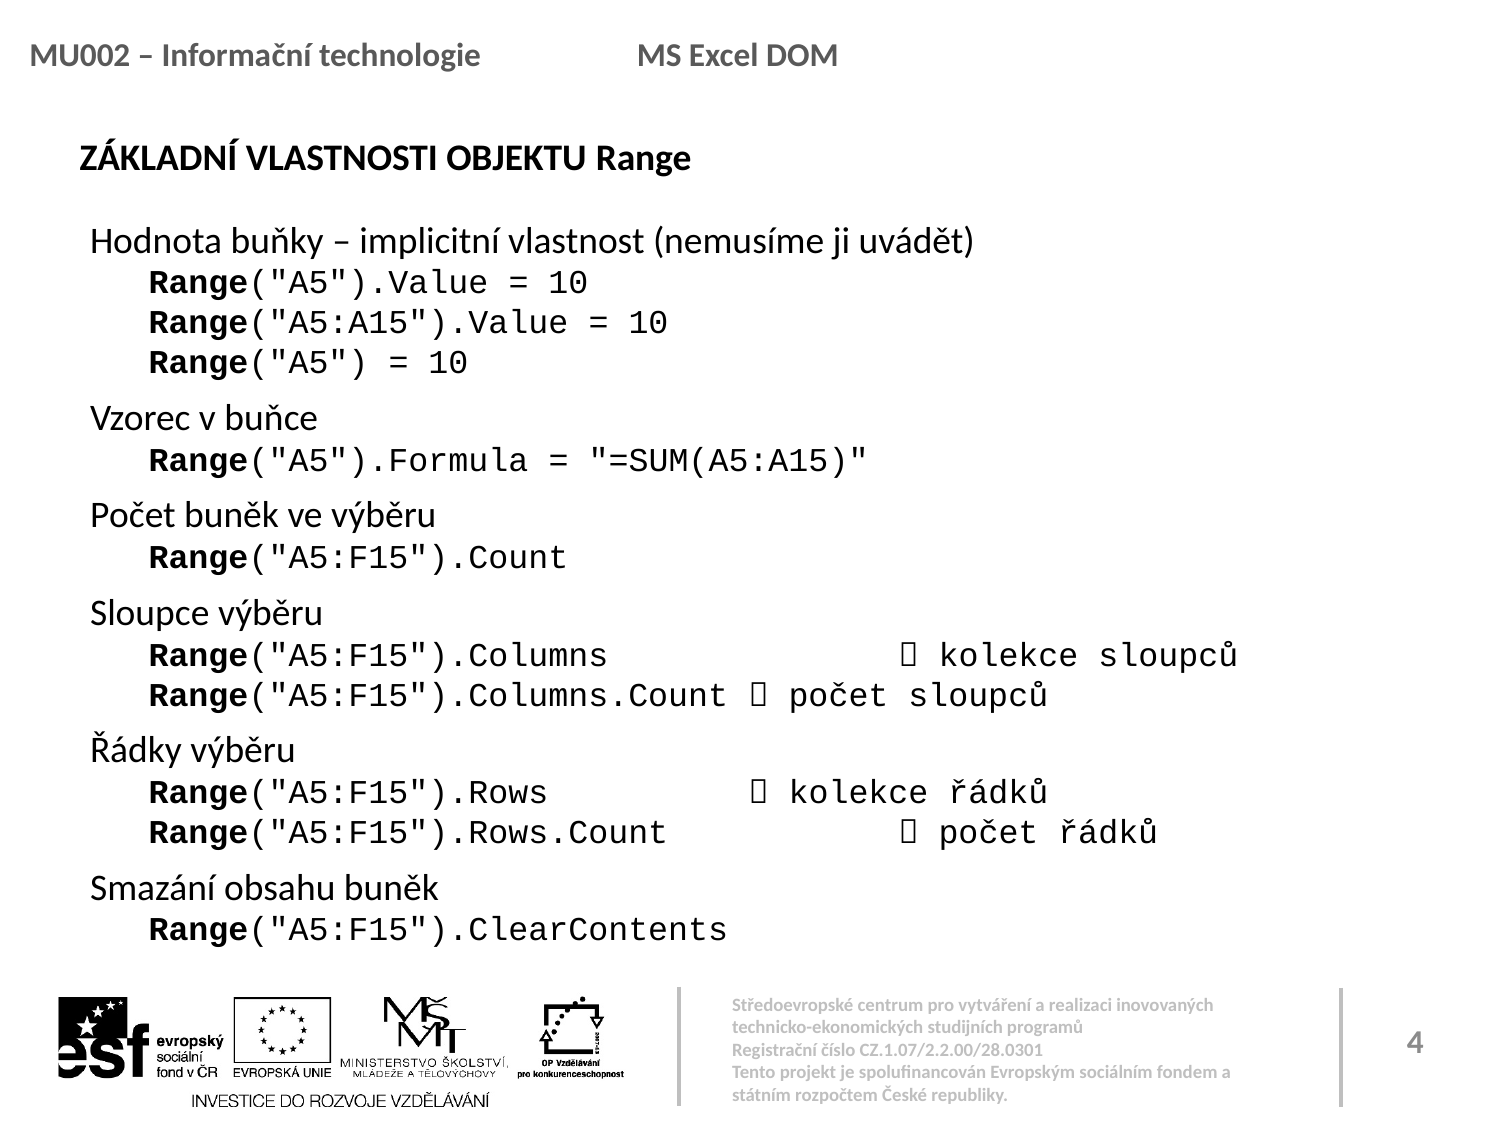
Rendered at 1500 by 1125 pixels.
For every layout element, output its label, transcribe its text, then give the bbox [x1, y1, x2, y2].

text_box Základní Vlastnosti Objektu Range [64, 125, 1447, 186]
picture [41, 986, 641, 1118]
text_box MU002 – Informační technologie MS Excel DOM [14, 6, 1447, 81]
list Hodnota buňky – implicitní vlastnost (nemusíme ji uvádět) Range("A5").Value = 10 Range("A5:A15").Value = 10 Range("A5") = 10 Vzorec v buňce Range("A5").Formula = "=SUM(A5:A15)" Počet buněk ve výběru Range("A5:F15").Count Sloupce výběru Range("A5:F15").Columns  kolekce sloupců Range("A5:F15").Columns.Count  počet sloupců Řádky výběru Range("A5:F15").Rows  kolekce řádků Range("A5:F15").Rows.Count  počet řádků Smazání obsahu buněk Range("A5:F15").ClearContents [75, 208, 1425, 988]
